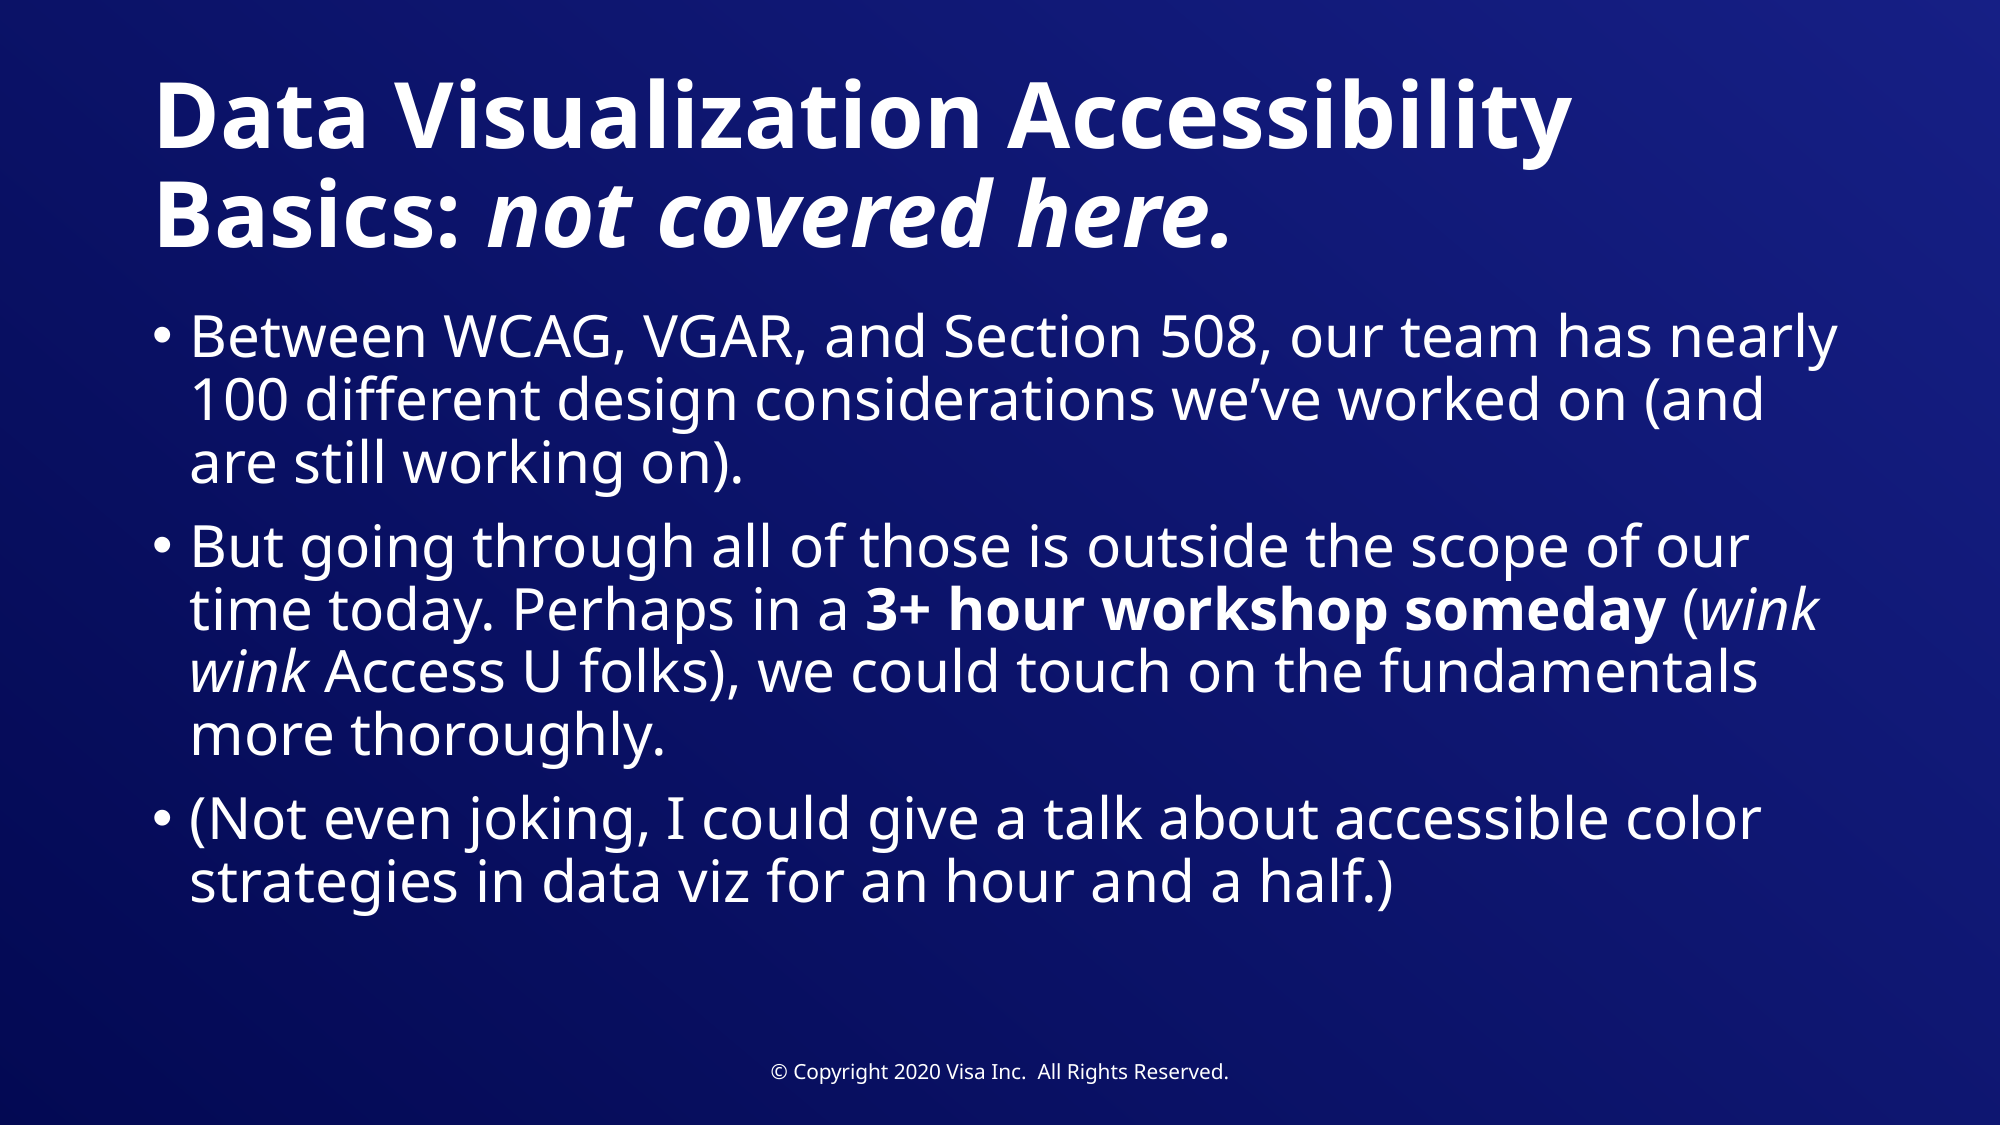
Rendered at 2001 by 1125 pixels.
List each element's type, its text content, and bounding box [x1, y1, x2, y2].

list Between WCAG, VGAR, and Section 508, our team has nearly 100 different design considerations we’ve worked on (and are still working on). But going through all of those is outside the scope of our time today. Perhaps in a 3+ hour workshop someday (wink wink Access U folks), we could touch on the fundamentals more thoroughly. (Not even joking, I could give a talk about accessible color strategies in data viz for an hour and a half.) [137, 299, 1863, 1014]
footer © Copyright 2020 Visa Inc. All Rights Reserved. [662, 1042, 1338, 1103]
title Data Visualization Accessibility Basics: not covered here. [137, 59, 1863, 278]
